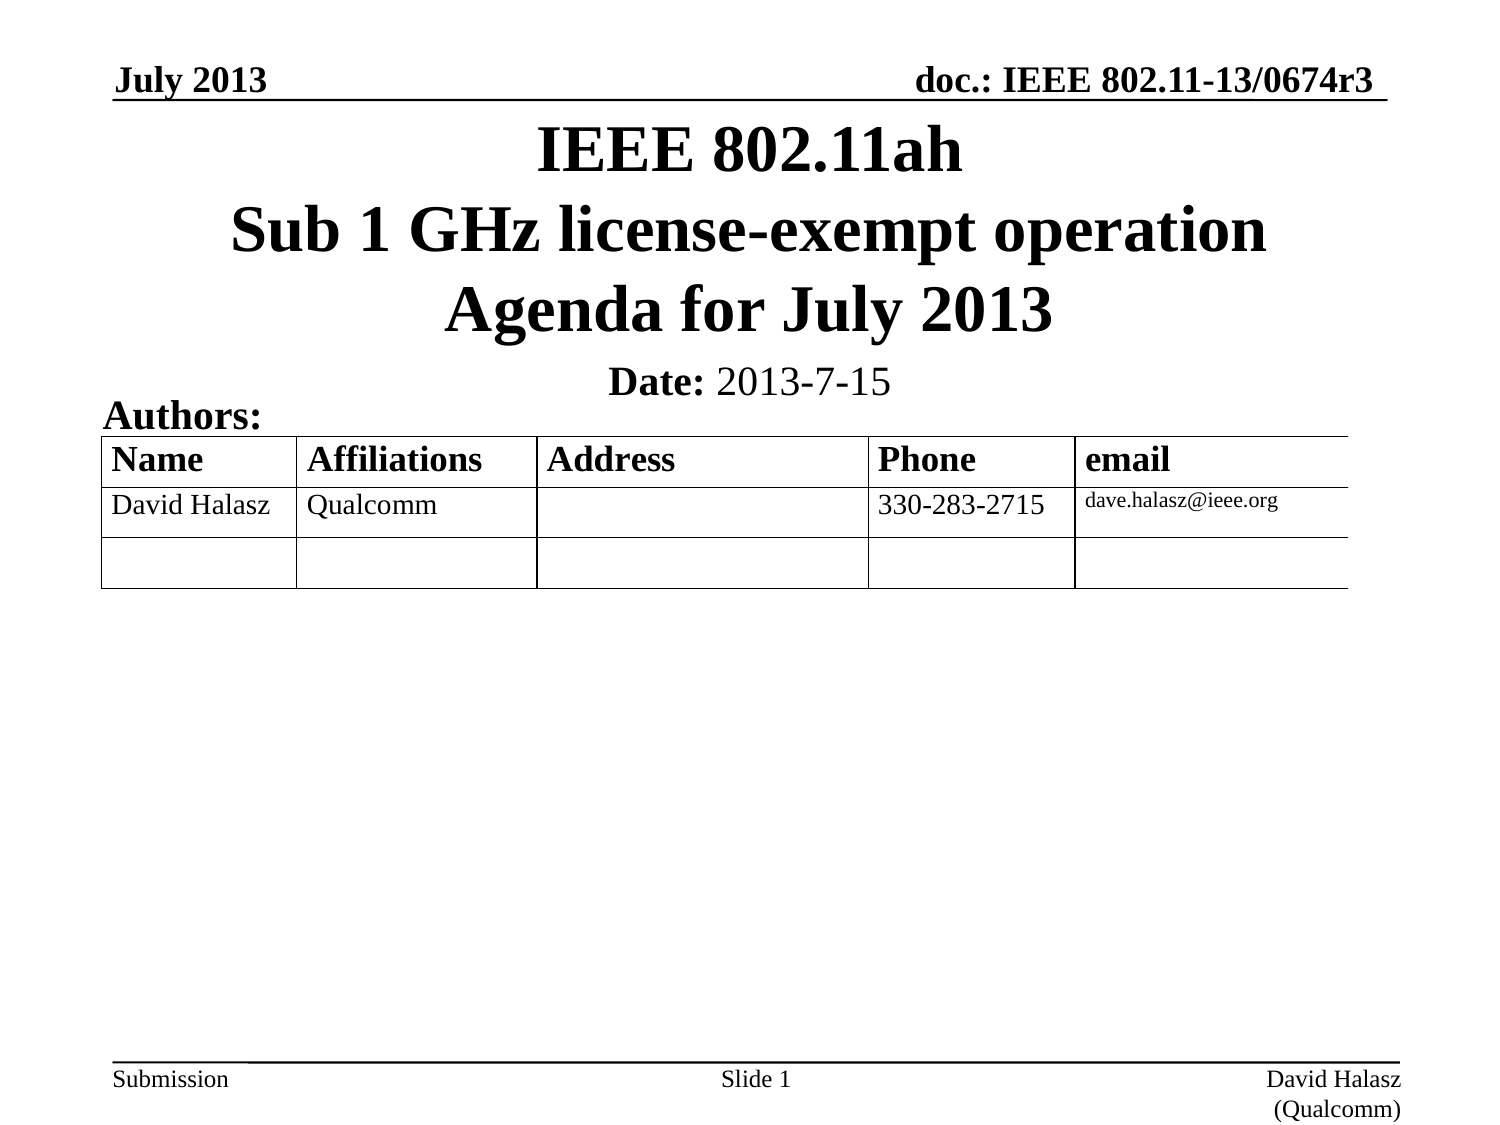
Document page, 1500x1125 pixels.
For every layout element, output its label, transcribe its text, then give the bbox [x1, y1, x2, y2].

text_box Authors: [87, 380, 325, 435]
slide_number Slide 1 [712, 1061, 800, 1093]
title IEEE 802.11ah Sub 1 GHz license-exempt operation Agenda for July 2013 [112, 137, 1388, 313]
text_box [87, 436, 1349, 1035]
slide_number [114, 54, 333, 101]
list Date: 2013-7-15 [112, 346, 1388, 410]
footer David Halasz (Qualcomm) [1264, 1061, 1402, 1093]
